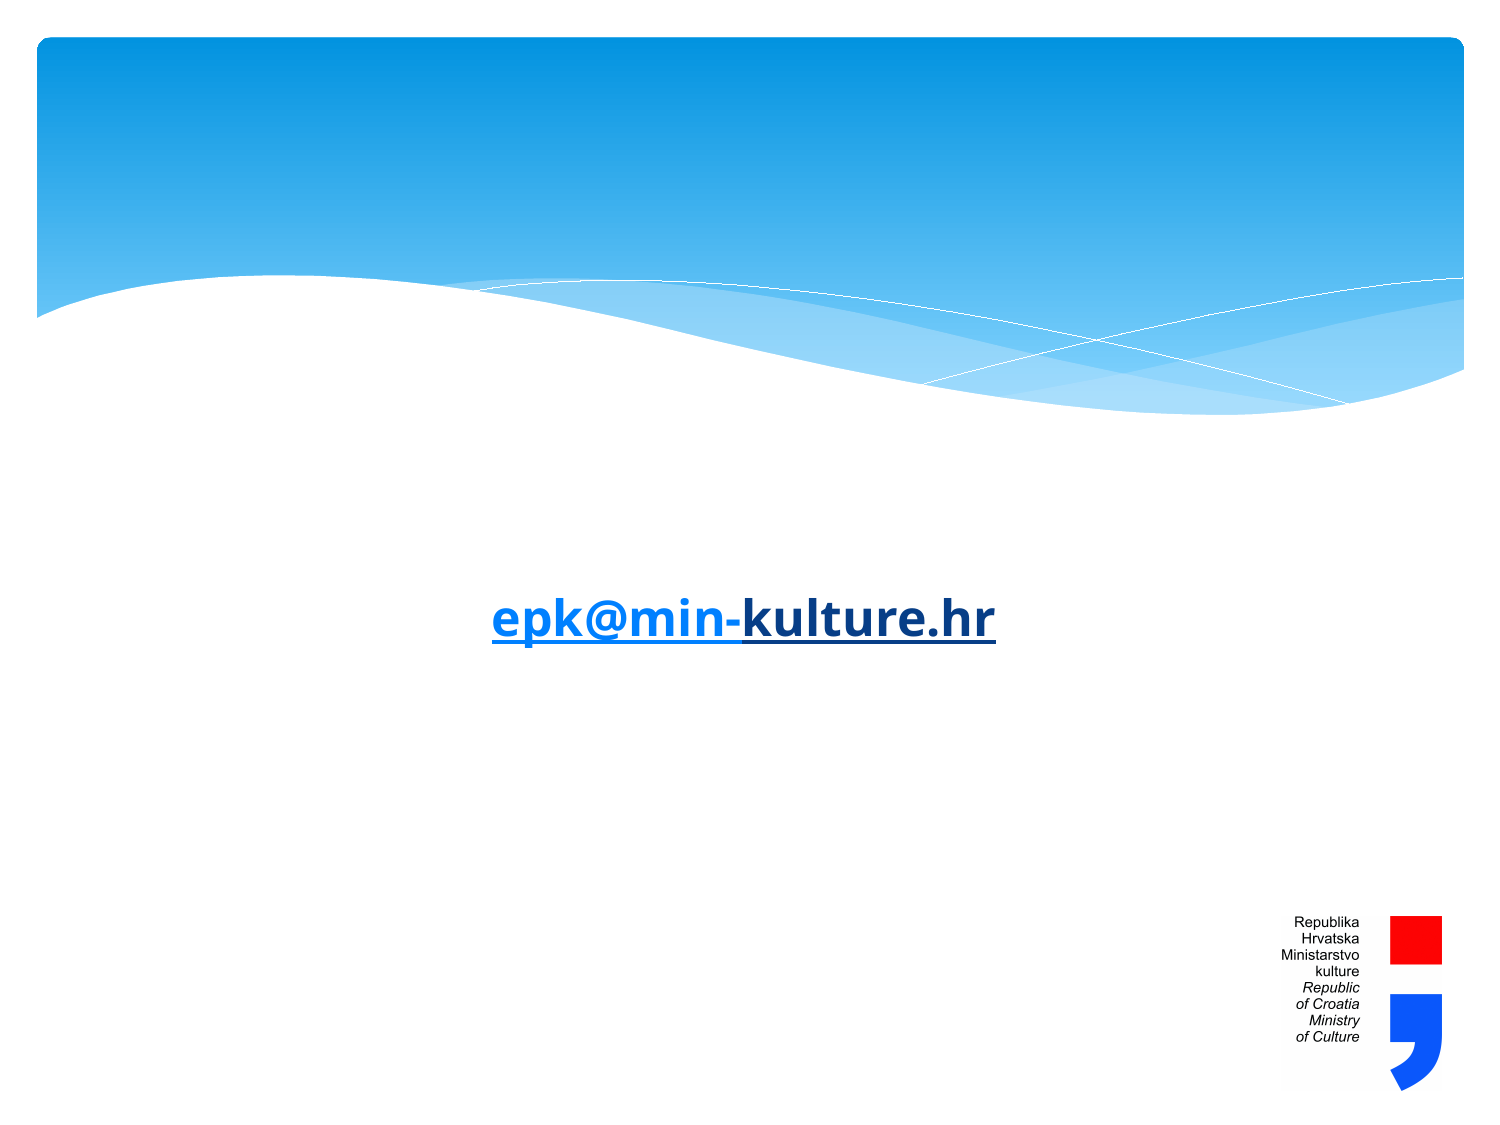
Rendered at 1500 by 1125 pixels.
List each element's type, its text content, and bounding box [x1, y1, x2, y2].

picture [1281, 916, 1443, 1092]
list epk@min-kulture.hr [143, 438, 1359, 1005]
